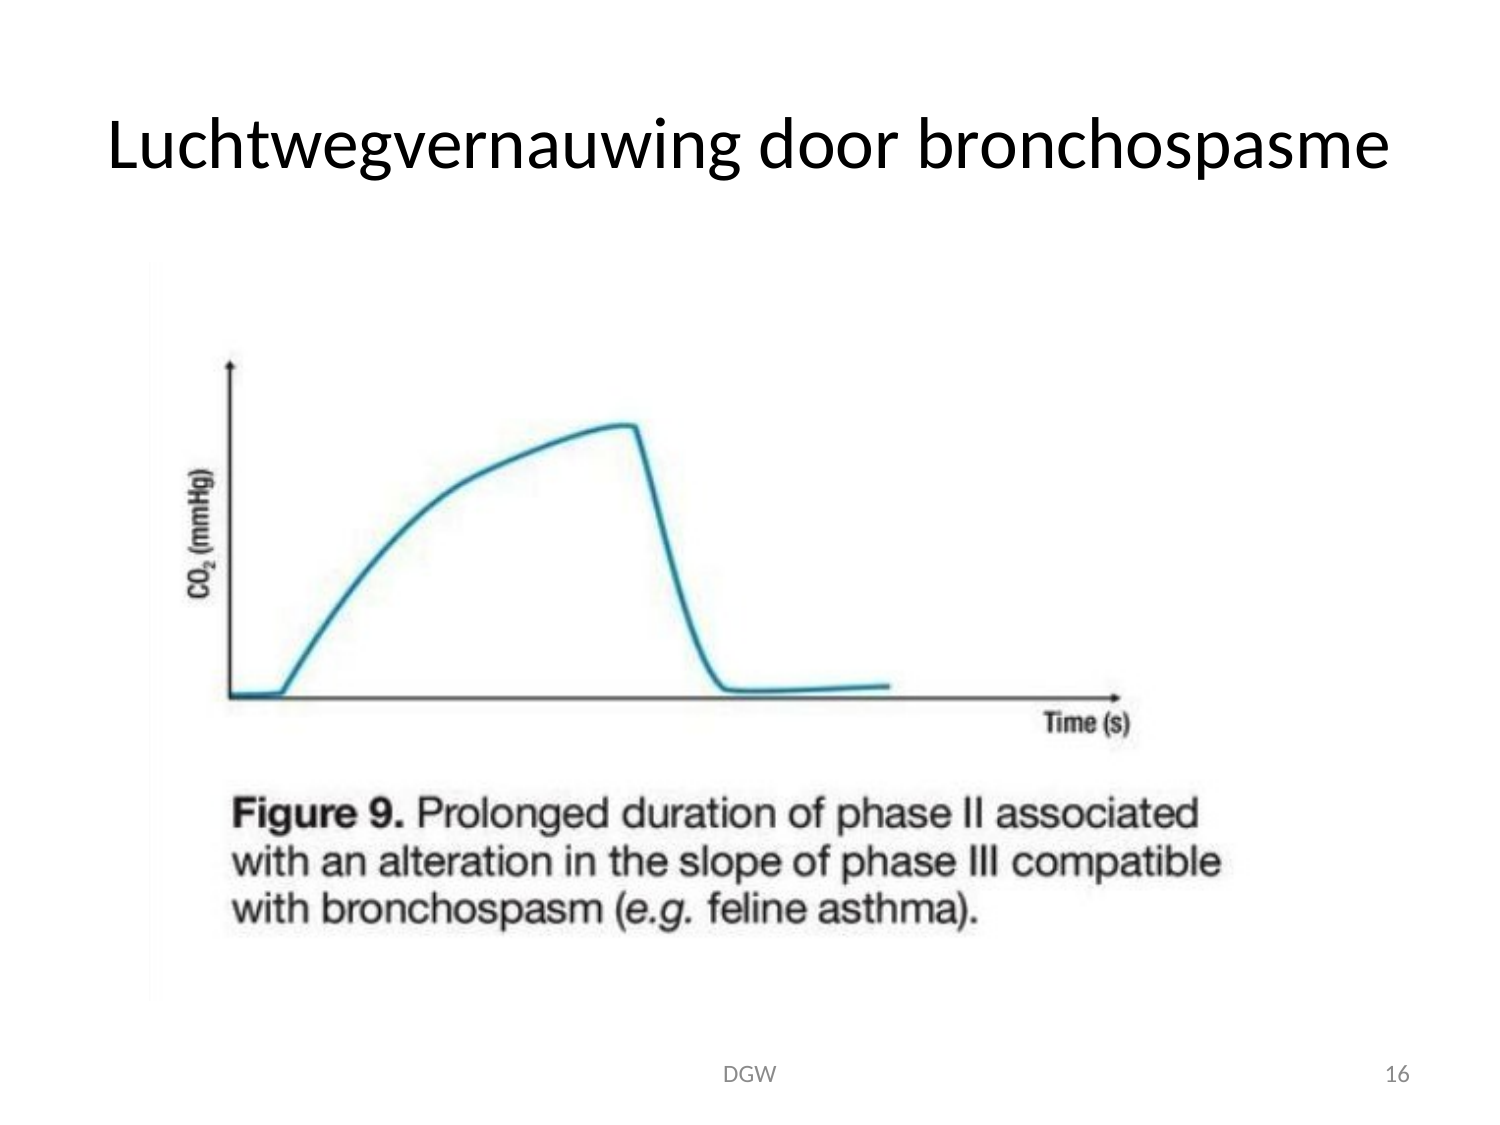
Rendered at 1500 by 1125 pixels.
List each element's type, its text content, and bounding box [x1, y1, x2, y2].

title Luchtwegvernauwing door bronchospasme [75, 45, 1425, 233]
footer DGW [512, 1042, 988, 1103]
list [149, 262, 1280, 1001]
slide_number 16 [1074, 1042, 1425, 1103]
